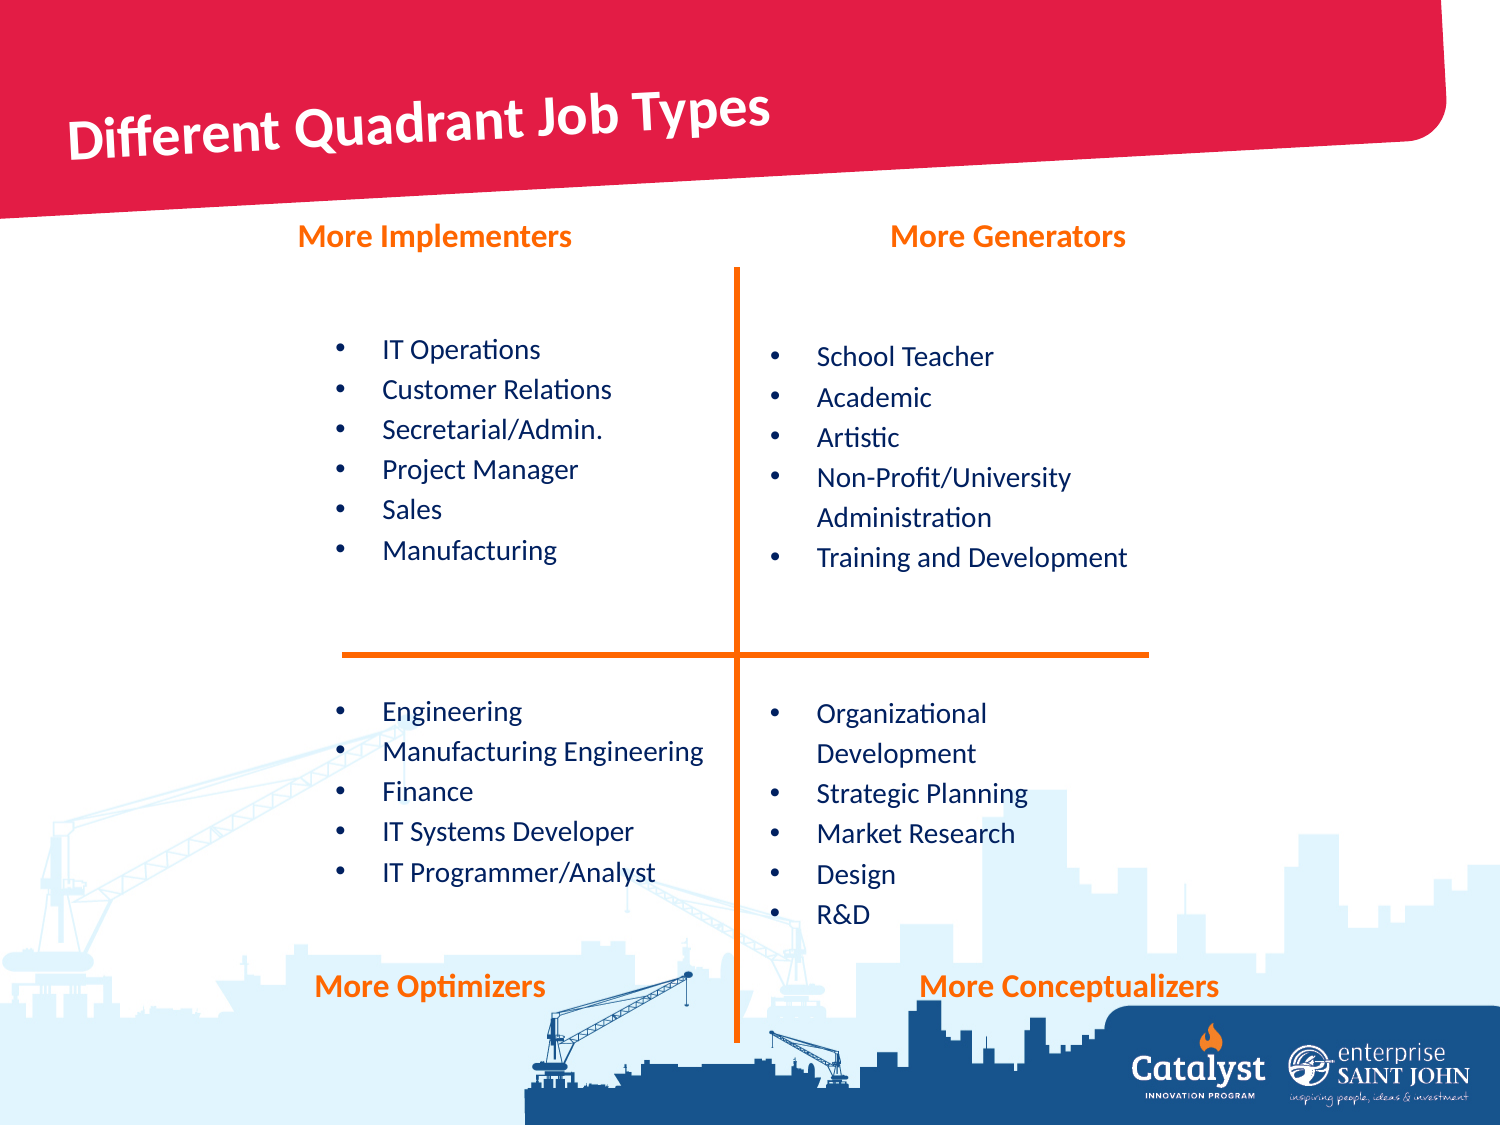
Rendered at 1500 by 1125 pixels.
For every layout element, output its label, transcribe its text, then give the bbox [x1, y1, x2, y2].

title Different Quadrant Job Types [49, 13, 1399, 201]
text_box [237, 200, 1275, 1043]
picture [0, 0, 1500, 1125]
